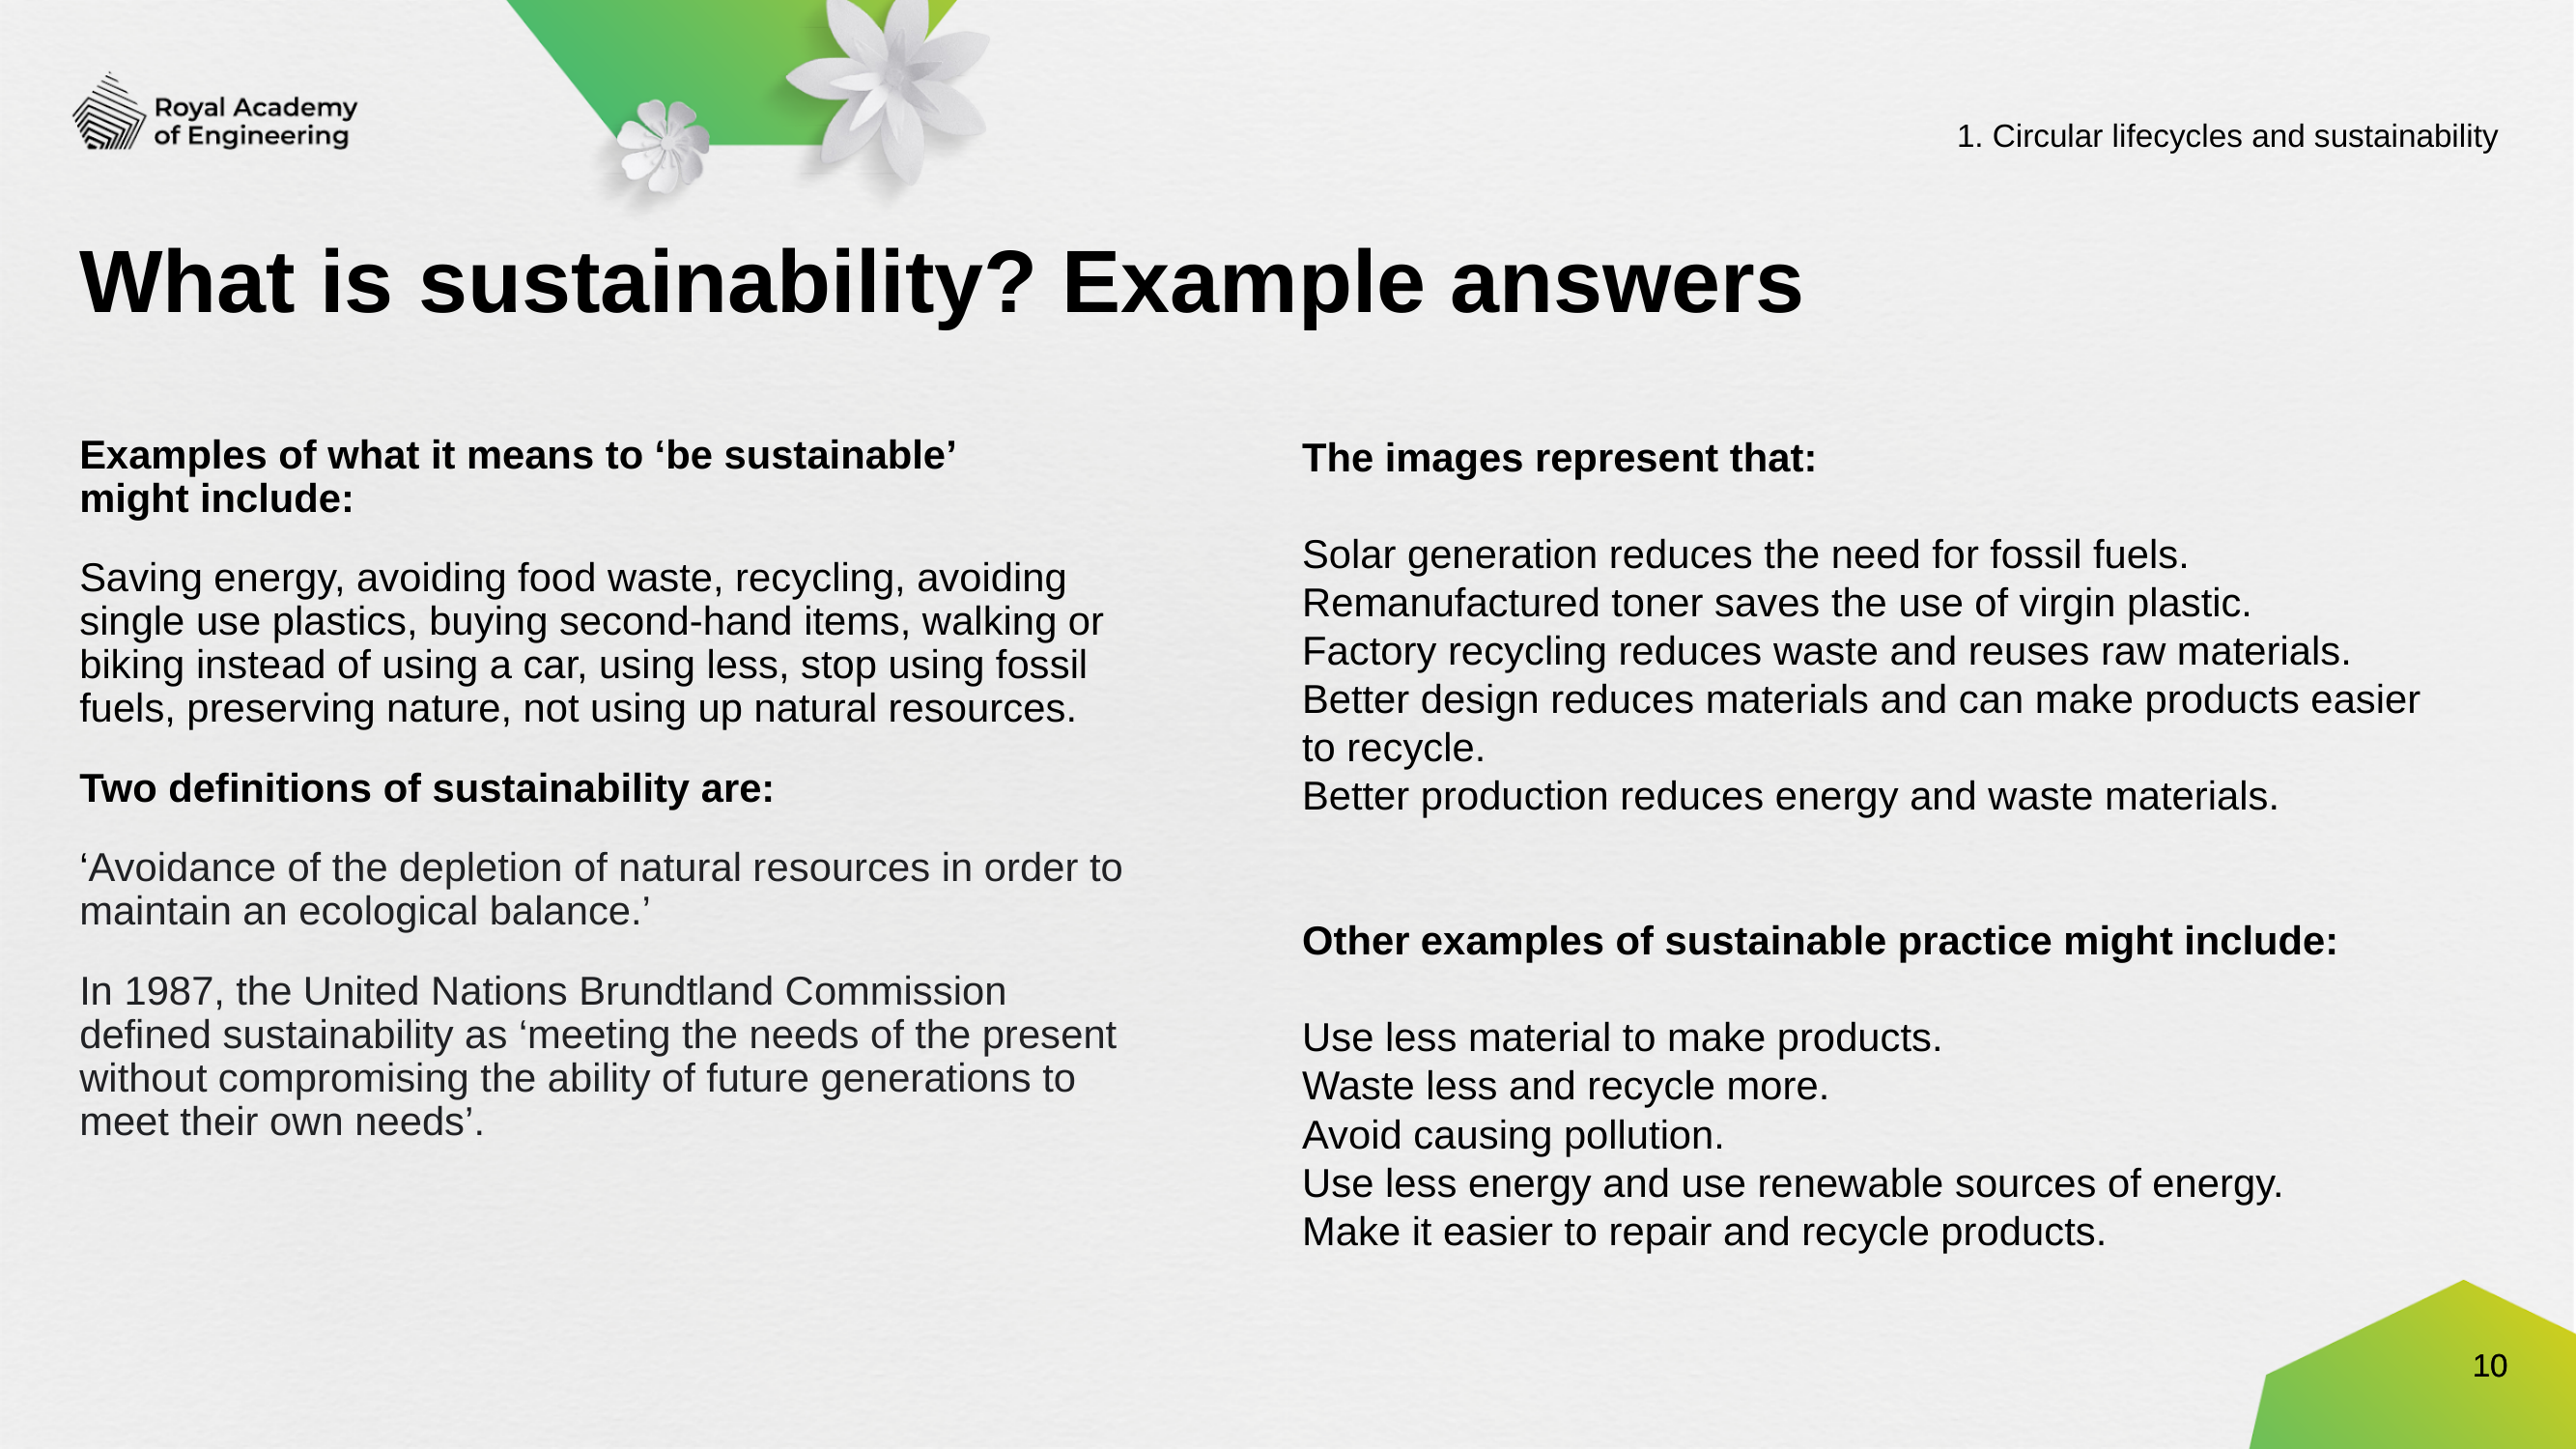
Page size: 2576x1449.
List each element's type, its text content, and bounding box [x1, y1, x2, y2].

text_box The images represent that: Solar generation reduces the need for fossil fuels. Remanufactured toner saves the use of virgin plastic. Factory recycling reduces waste and reuses raw materials. Better design reduces materials and can make products easier to recycle. Better production reduces energy and waste materials. Other examples of sustainable practice might include: Use less material to make products. Waste less and recycle more. Avoid causing pollution. Use less energy and use renewable sources of energy. Make it easier to repair and recycle products. [1288, 424, 2474, 1261]
title What is sustainability? Example answers [65, 229, 2287, 345]
picture [0, 0, 2576, 1449]
text_box 1. Circular lifecycles and sustainability [1666, 107, 2515, 185]
list Examples of what it means to ‘be sustainable’ might include: Saving energy, avoiding food waste, recycling, avoiding single use plastics, buying second-hand items, walking or biking instead of using a car, using less, stop using fossil fuels, preserving nature, not using up natural resources. Two definitions of sustainability are: ‘Avoidance of the depletion of natural resources in order to maintain an ecological balance.’ In 1987, the United Nations Brundtland Commission defined sustainability as ‘meeting the needs of the present without compromising the ability of future generations to meet their own needs’. [65, 426, 1140, 1192]
